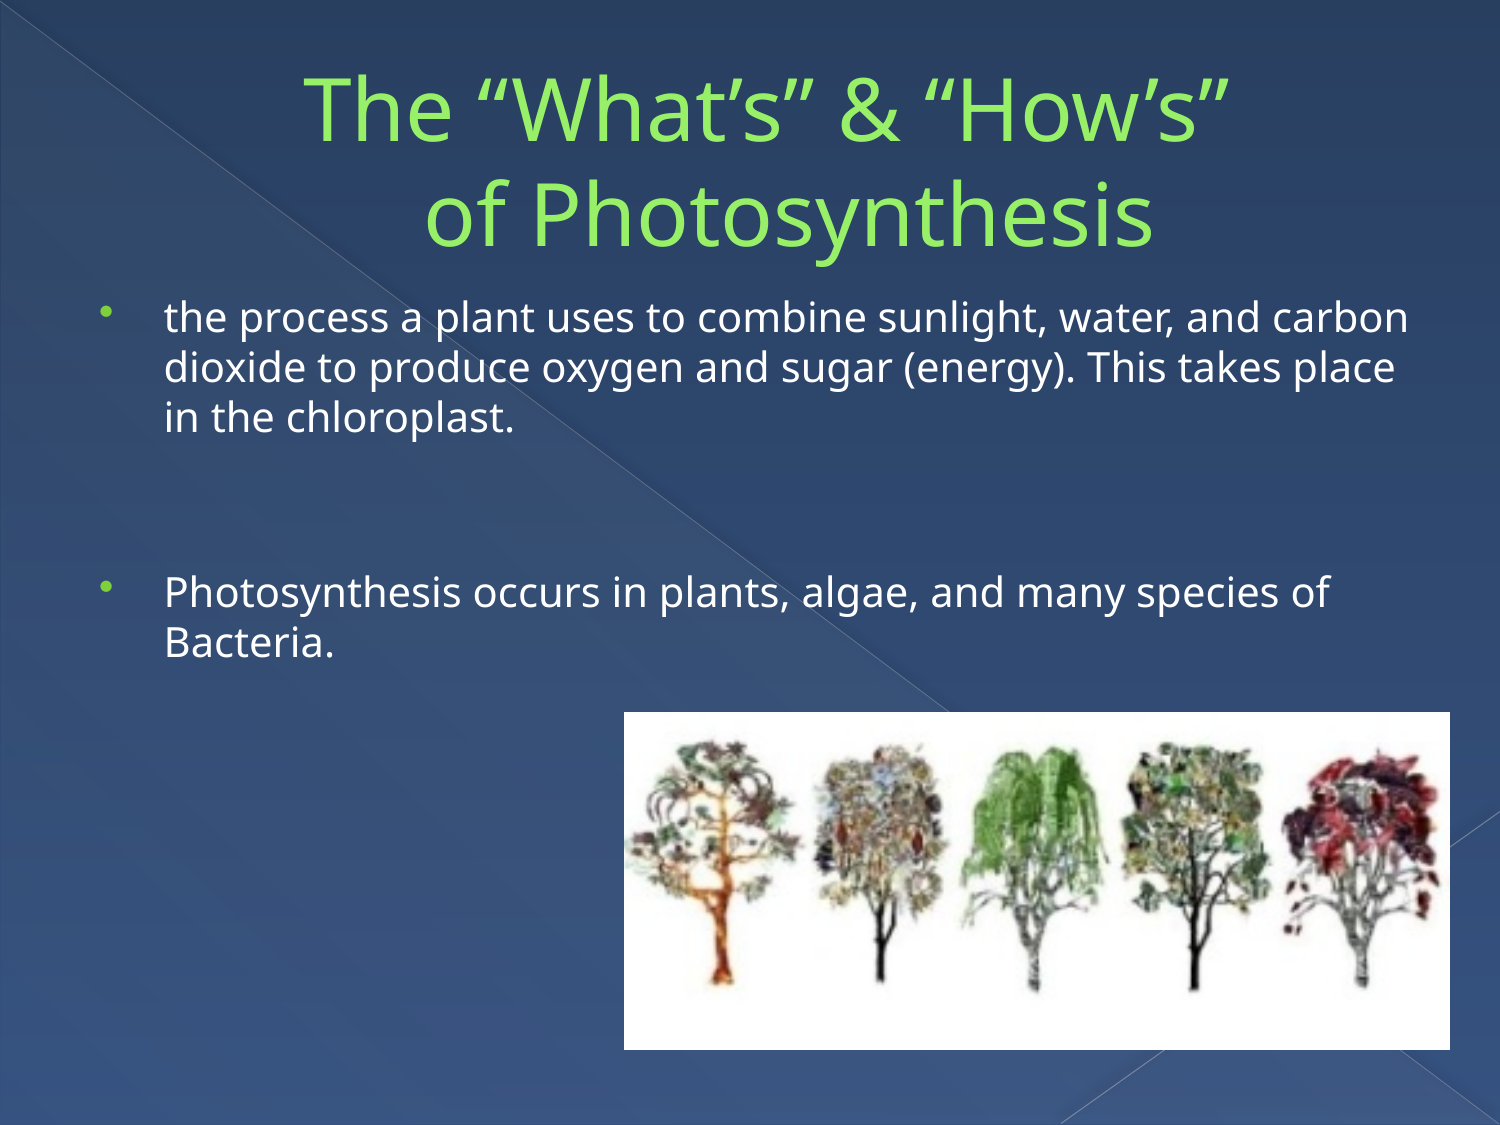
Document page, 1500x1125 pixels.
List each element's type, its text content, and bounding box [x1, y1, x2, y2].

title The “What’s” & “How’s” of Photosynthesis [75, 43, 1425, 224]
list the process a plant uses to combine sunlight, water, and carbon dioxide to produce oxygen and sugar (energy). This takes place in the chloroplast. Photosynthesis occurs in plants, algae, and many species of Bacteria. [74, 224, 1426, 976]
picture [624, 712, 1450, 1051]
